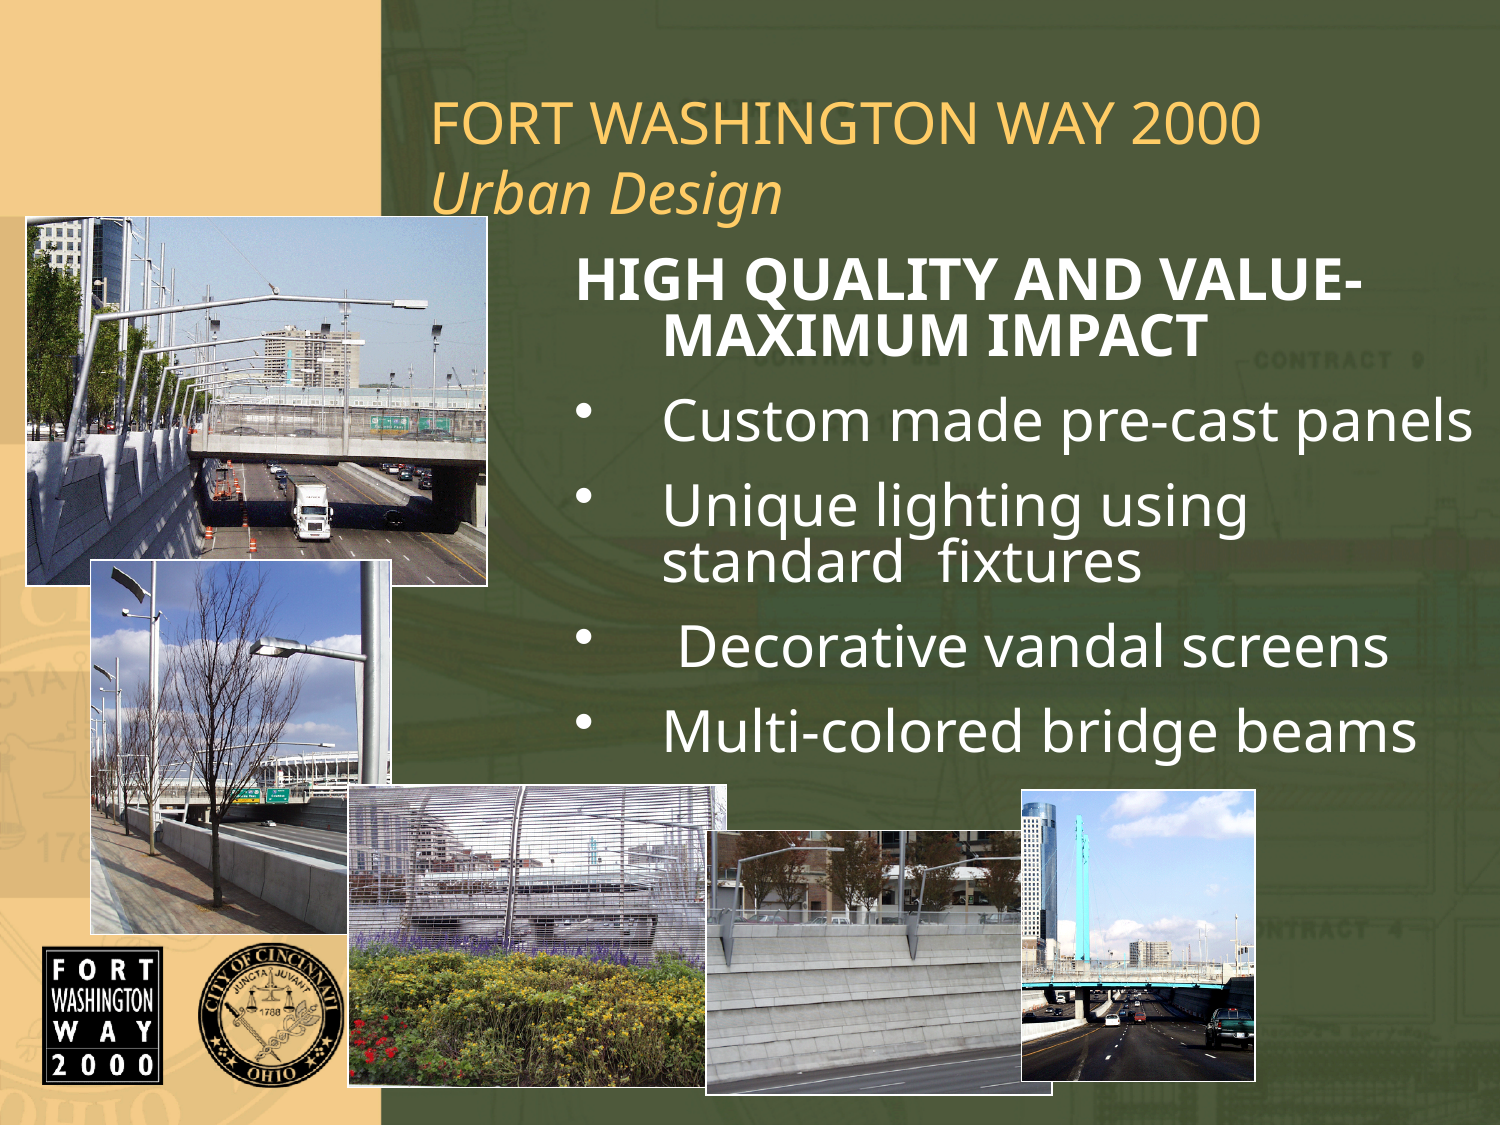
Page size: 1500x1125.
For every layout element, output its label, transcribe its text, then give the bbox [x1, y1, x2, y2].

title FORT WASHINGTON WAY 2000 Urban Design [414, 62, 1475, 250]
list HIGH QUALITY AND VALUE-MAXIMUM IMPACT Custom made pre-cast panels Unique lighting using standard fixtures Decorative vandal screens Multi-colored bridge beams [559, 247, 1500, 923]
picture [392, 250, 559, 784]
picture [0, 0, 1500, 1125]
